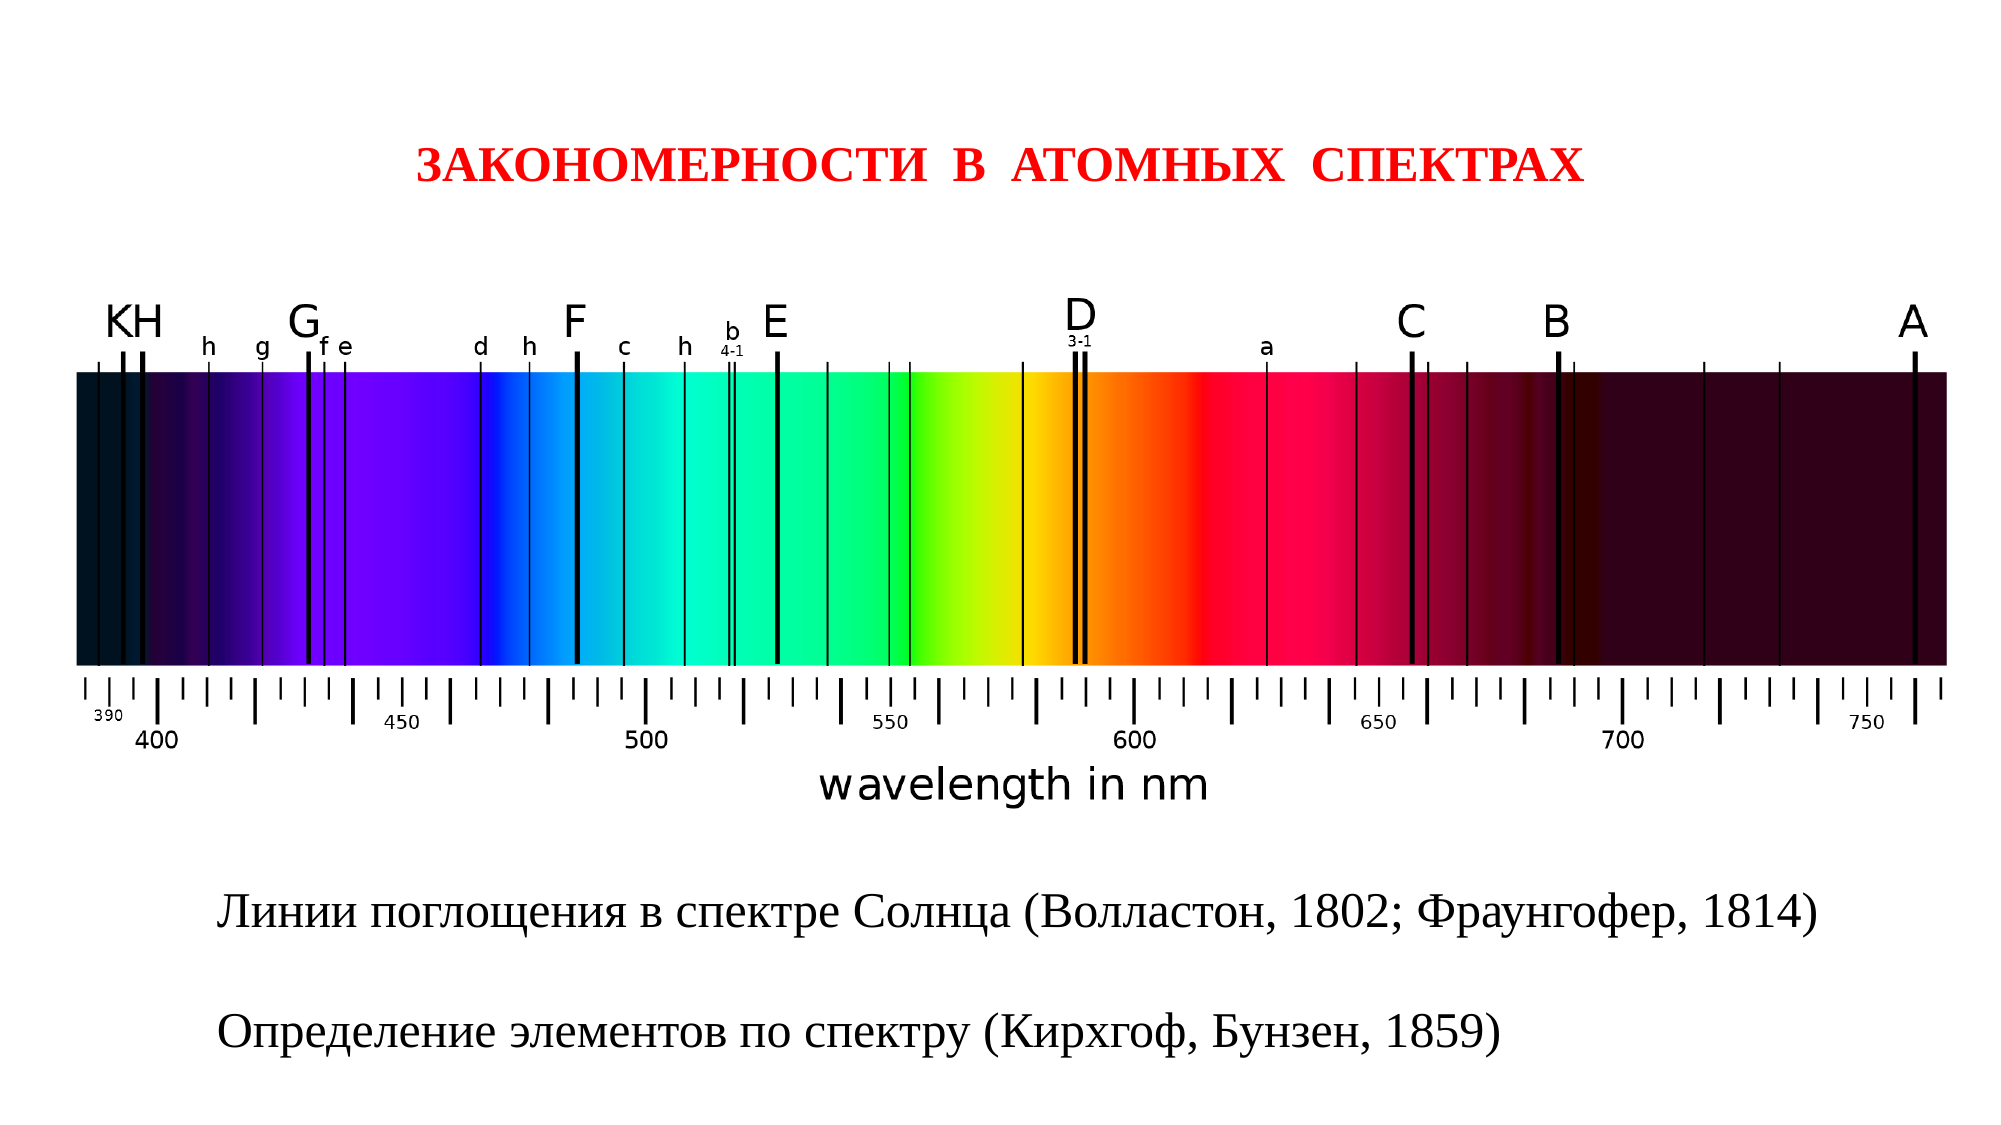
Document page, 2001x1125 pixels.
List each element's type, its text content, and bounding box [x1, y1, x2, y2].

text_box Линии поглощения в спектре Солнца (Волластон, 1802; Фраунгофер, 1814) Определение элементов по спектру (Кирхгоф, Бунзен, 1859) [202, 869, 1834, 1065]
picture [74, 274, 1949, 824]
text_box ЗАКОНОМЕРНОСТИ В АТОМНЫХ СПЕКТРАХ [400, 123, 1635, 199]
